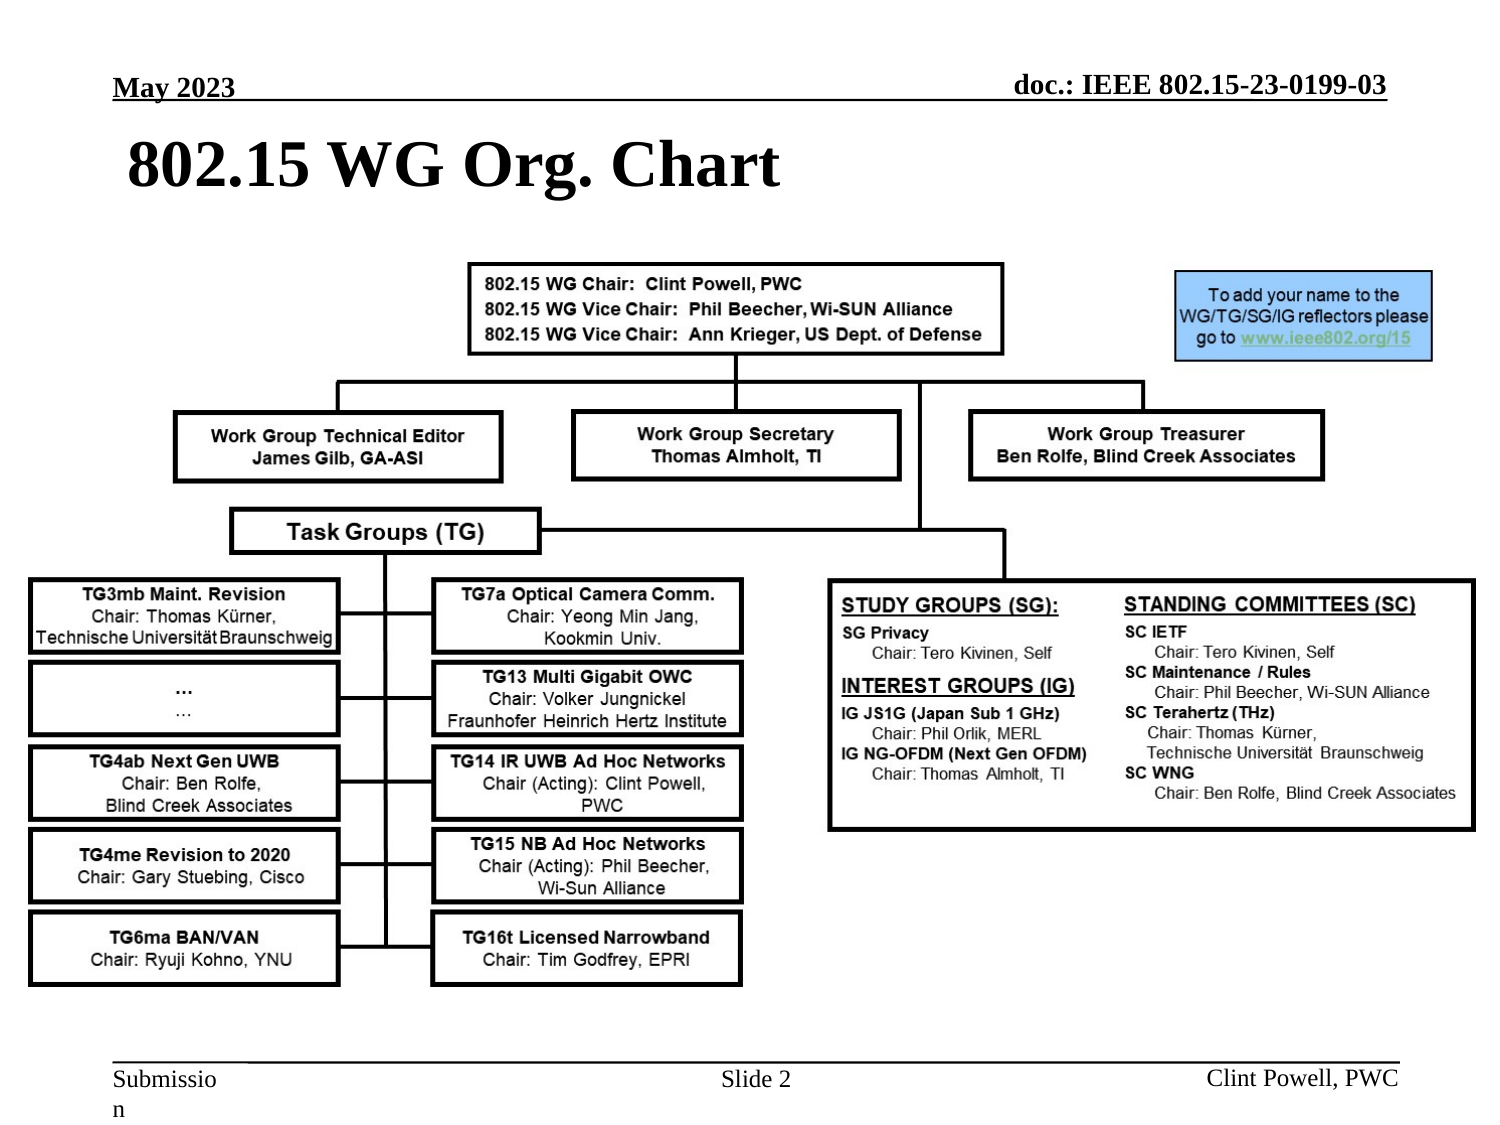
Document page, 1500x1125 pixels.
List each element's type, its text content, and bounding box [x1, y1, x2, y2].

slide_number Slide 2 [712, 1062, 800, 1093]
picture [23, 262, 1477, 987]
text_box 802.15 WG Org. Chart [112, 97, 1438, 222]
